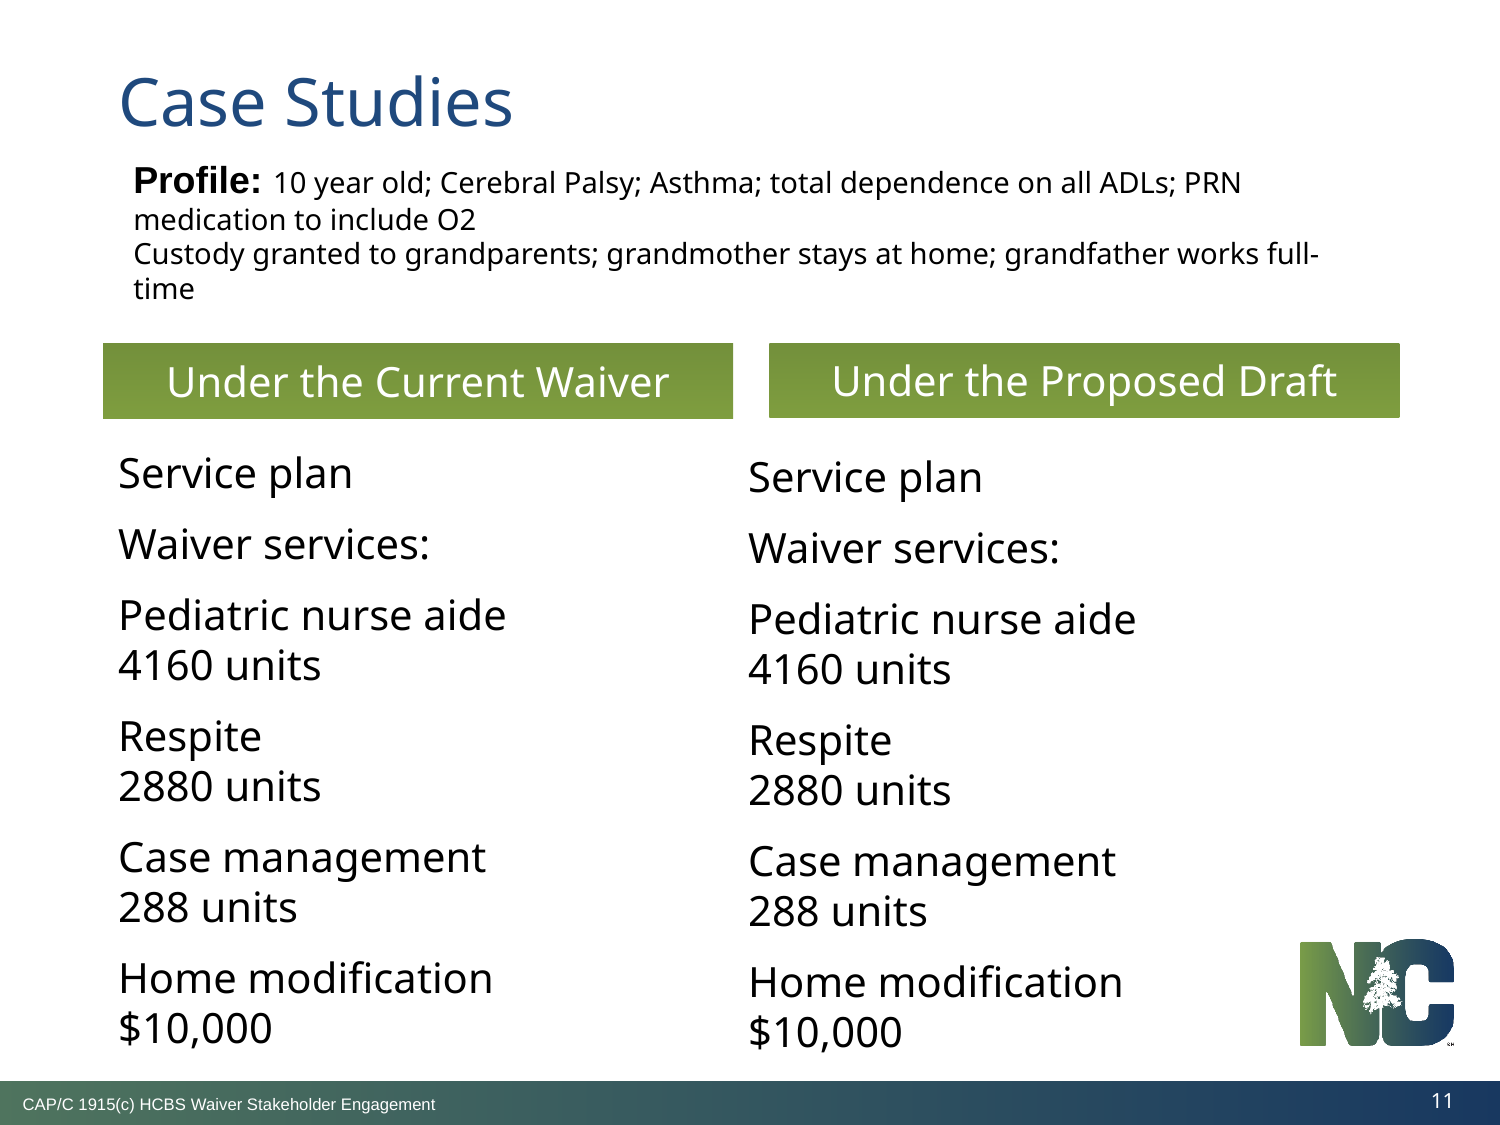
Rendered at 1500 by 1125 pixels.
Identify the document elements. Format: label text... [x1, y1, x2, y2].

list Under the Current Waiver [103, 343, 734, 419]
list Service plan Waiver services: Pediatric nurse aide 4160 units Respite 2880 units Case management 288 units Home modification $10,000 [733, 443, 1363, 928]
text_box CAP/C 1915(c) HCBS Waiver Stakeholder Engagement [7, 1086, 1187, 1122]
picture [1300, 939, 1454, 1046]
list Service plan Waiver services: Pediatric nurse aide 4160 units Respite 2880 units Case management 288 units Home modification $10,000 [103, 439, 733, 924]
slide_number 11 [1187, 1090, 1470, 1114]
list Case Studies [103, 13, 1394, 149]
text_box Profile: 10 year old; Cerebral Palsy; Asthma; total dependence on all ADLs; PRN medication to include O2 Custody granted to grandparents; grandmother stays at home; grandfather works full-time [118, 148, 1393, 383]
list Under the Proposed Draft [769, 343, 1400, 418]
